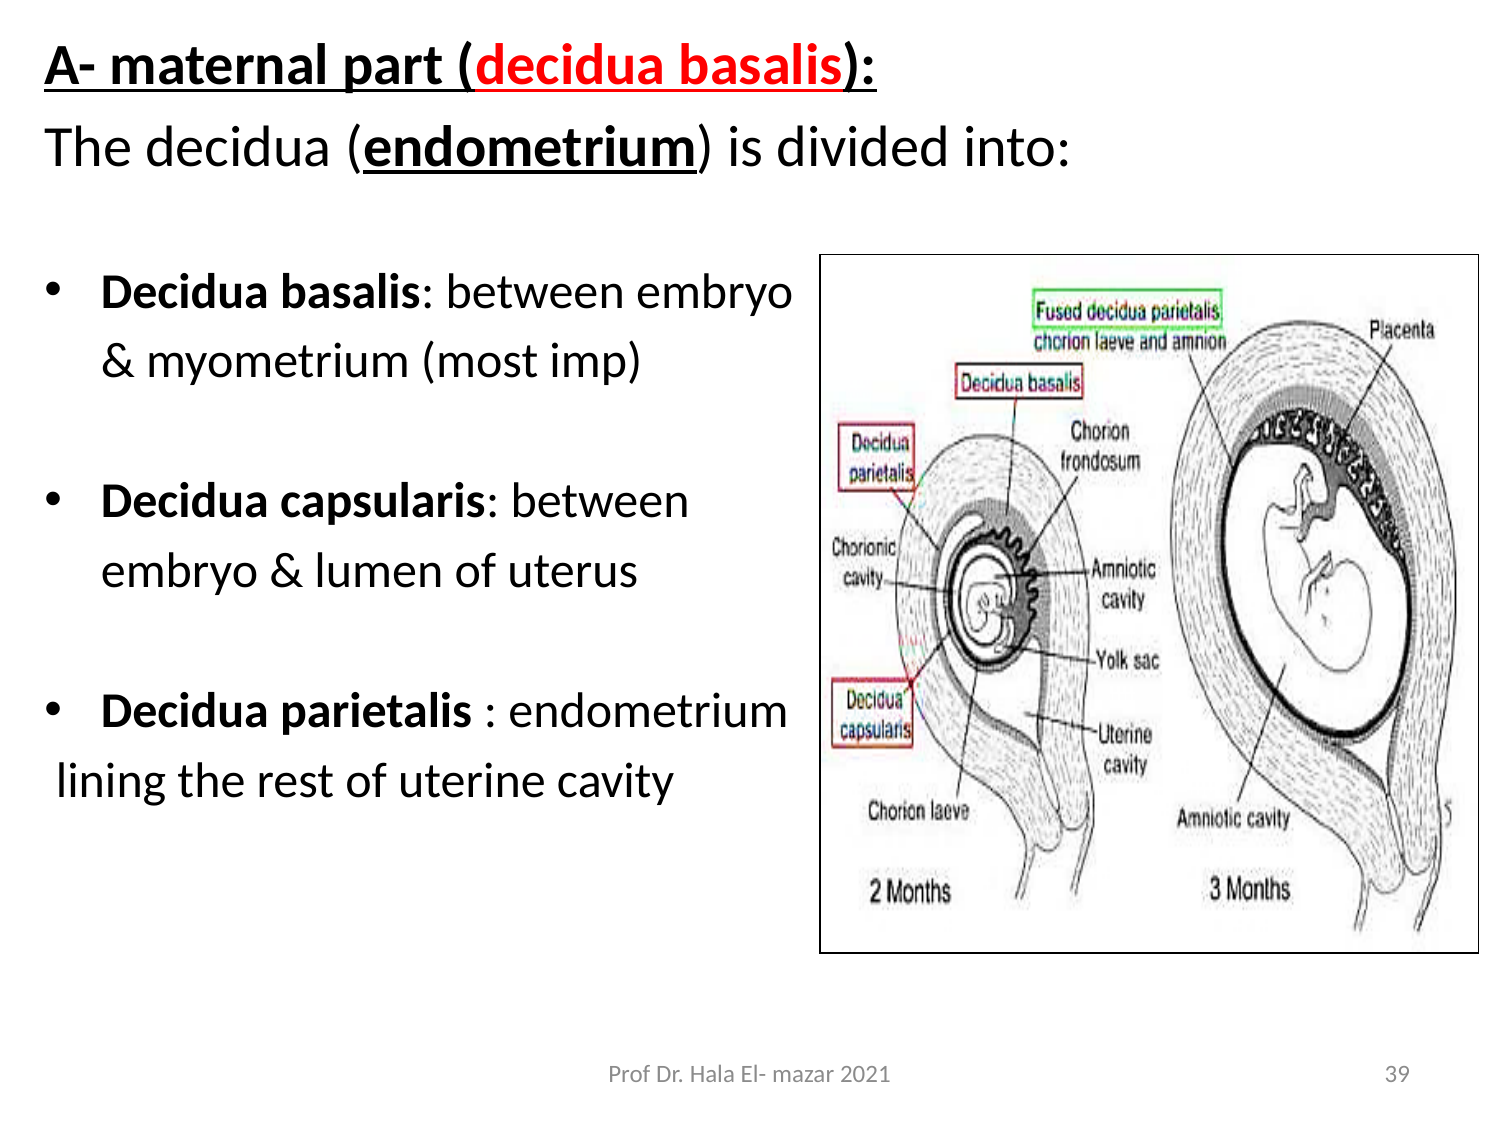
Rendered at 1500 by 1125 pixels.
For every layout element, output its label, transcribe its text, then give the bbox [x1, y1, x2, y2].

picture [820, 255, 1479, 953]
list A- maternal part (decidua basalis): The decidua (endometrium) is divided into: Decidua basalis: between embryo & myometrium (most imp) Decidua capsularis: between embryo & lumen of uterus Decidua parietalis : endometrium lining the rest of uterine cavity [29, 19, 1471, 1106]
footer Prof Dr. Hala El- mazar 2021 [512, 1042, 988, 1103]
slide_number 39 [1074, 1042, 1425, 1103]
